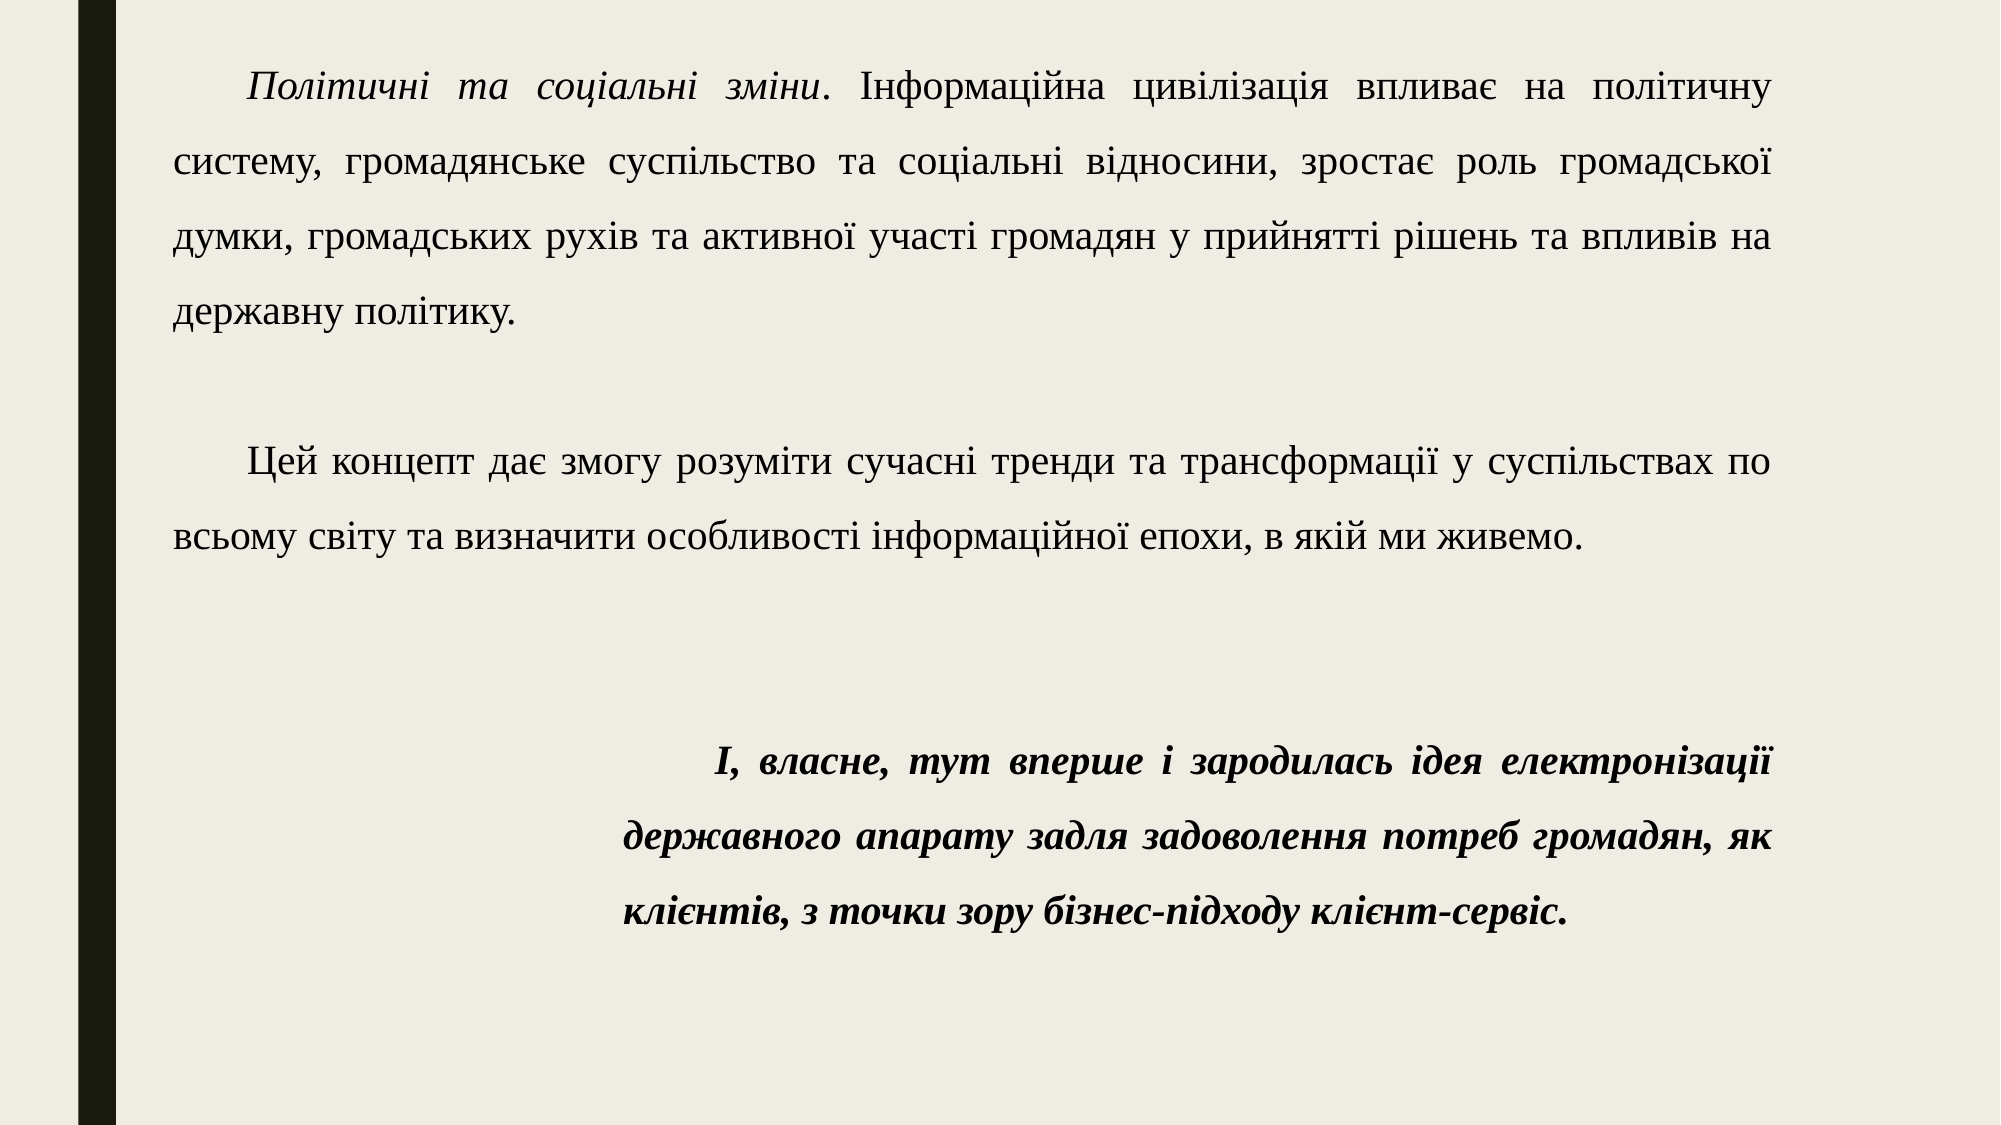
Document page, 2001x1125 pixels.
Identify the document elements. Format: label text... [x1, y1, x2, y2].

text_box Політичні та соціальні зміни. Інформаційна цивілізація впливає на політичну систему, громадянське суспільство та соціальні відносини, зростає роль громадської думки, громадських рухів та активної участі громадян у прийнятті рішень та впливів на державну політику. Цей концепт дає змогу розуміти сучасні тренди та трансформації у суспільствах по всьому світу та визначити особливості інформаційної епохи, в якій ми живемо. І, власне, тут вперше і зародилась ідея електронізації державного апарату задля задоволення потреб громадян, як клієнтів, з точки зору бізнес-підходу клієнт-сервіс. [158, 25, 1788, 1016]
